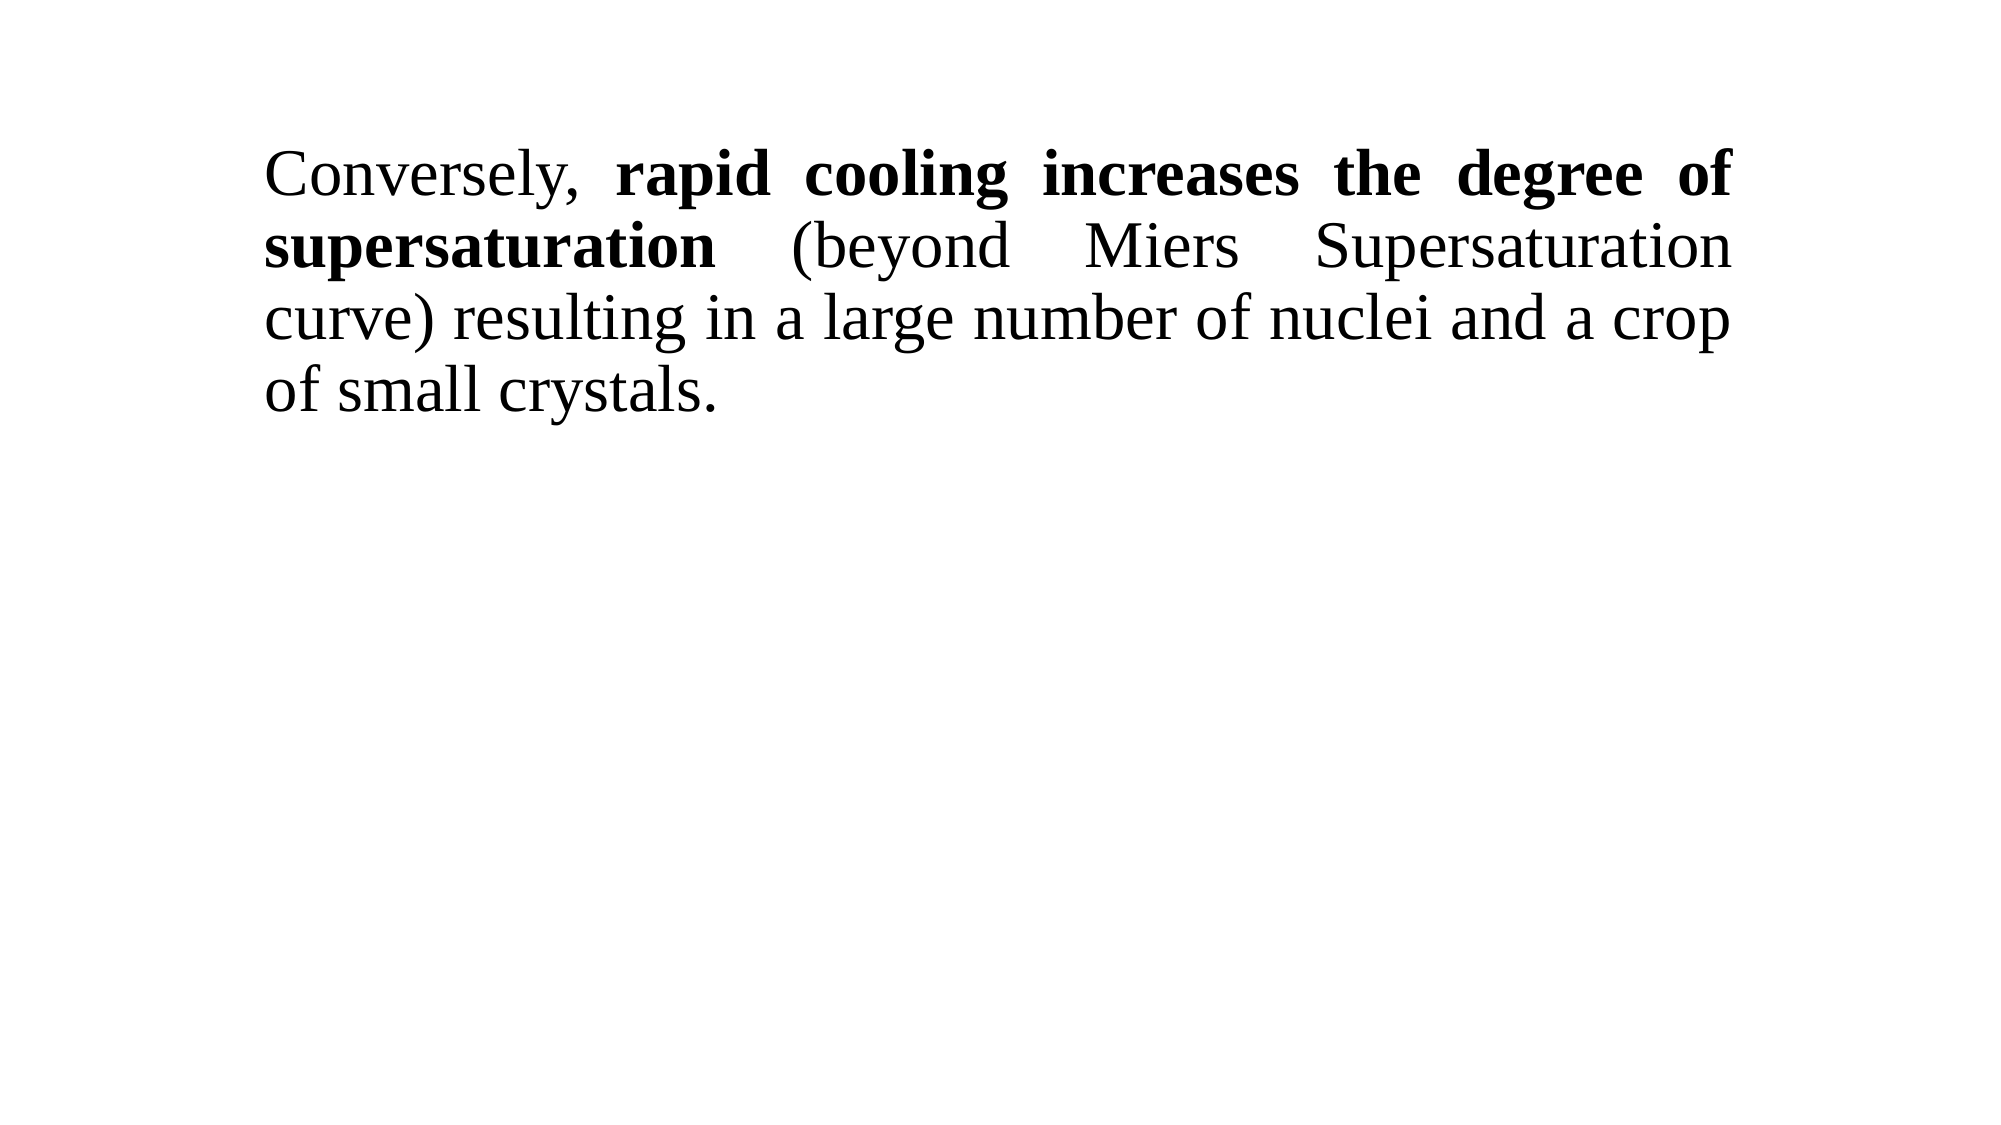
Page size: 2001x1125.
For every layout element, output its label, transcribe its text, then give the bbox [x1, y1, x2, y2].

subtitle Conversely, rapid cooling increases the degree of supersaturation (beyond Miers Supersaturation curve) resulting in a large number of nuclei and a crop of small crystals. [249, 130, 1750, 997]
